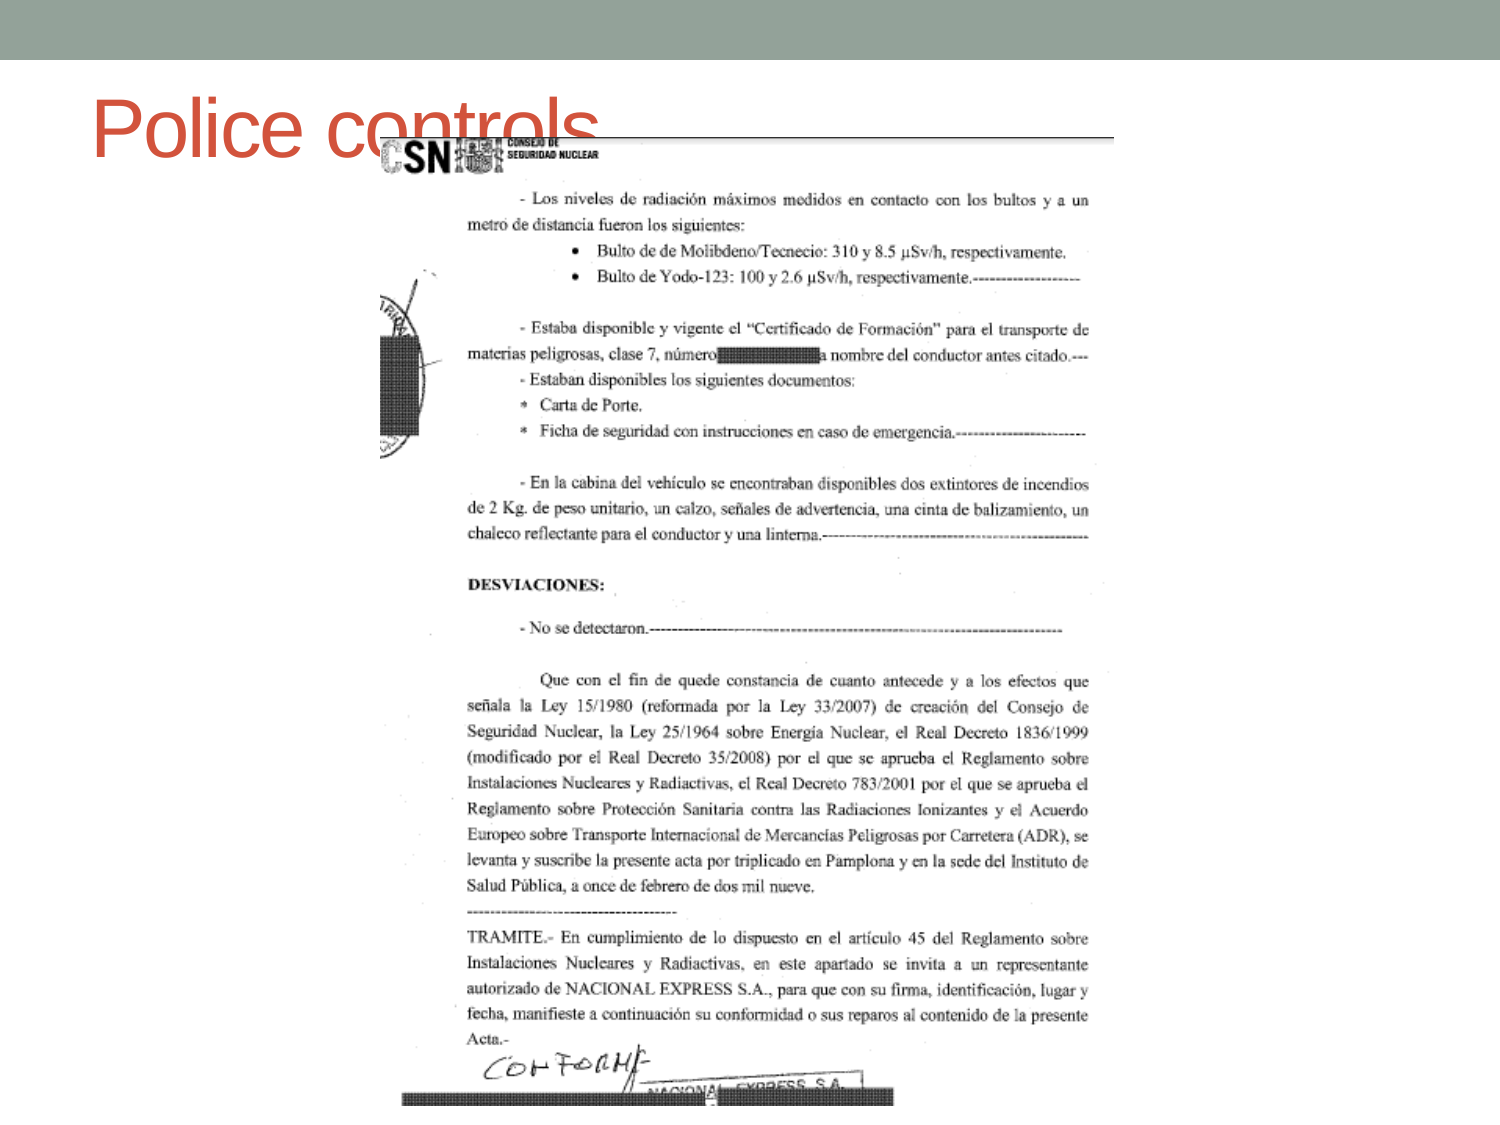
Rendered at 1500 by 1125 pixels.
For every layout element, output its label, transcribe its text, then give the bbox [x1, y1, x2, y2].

title Police controls [75, 42, 1425, 206]
picture [380, 136, 1114, 1107]
